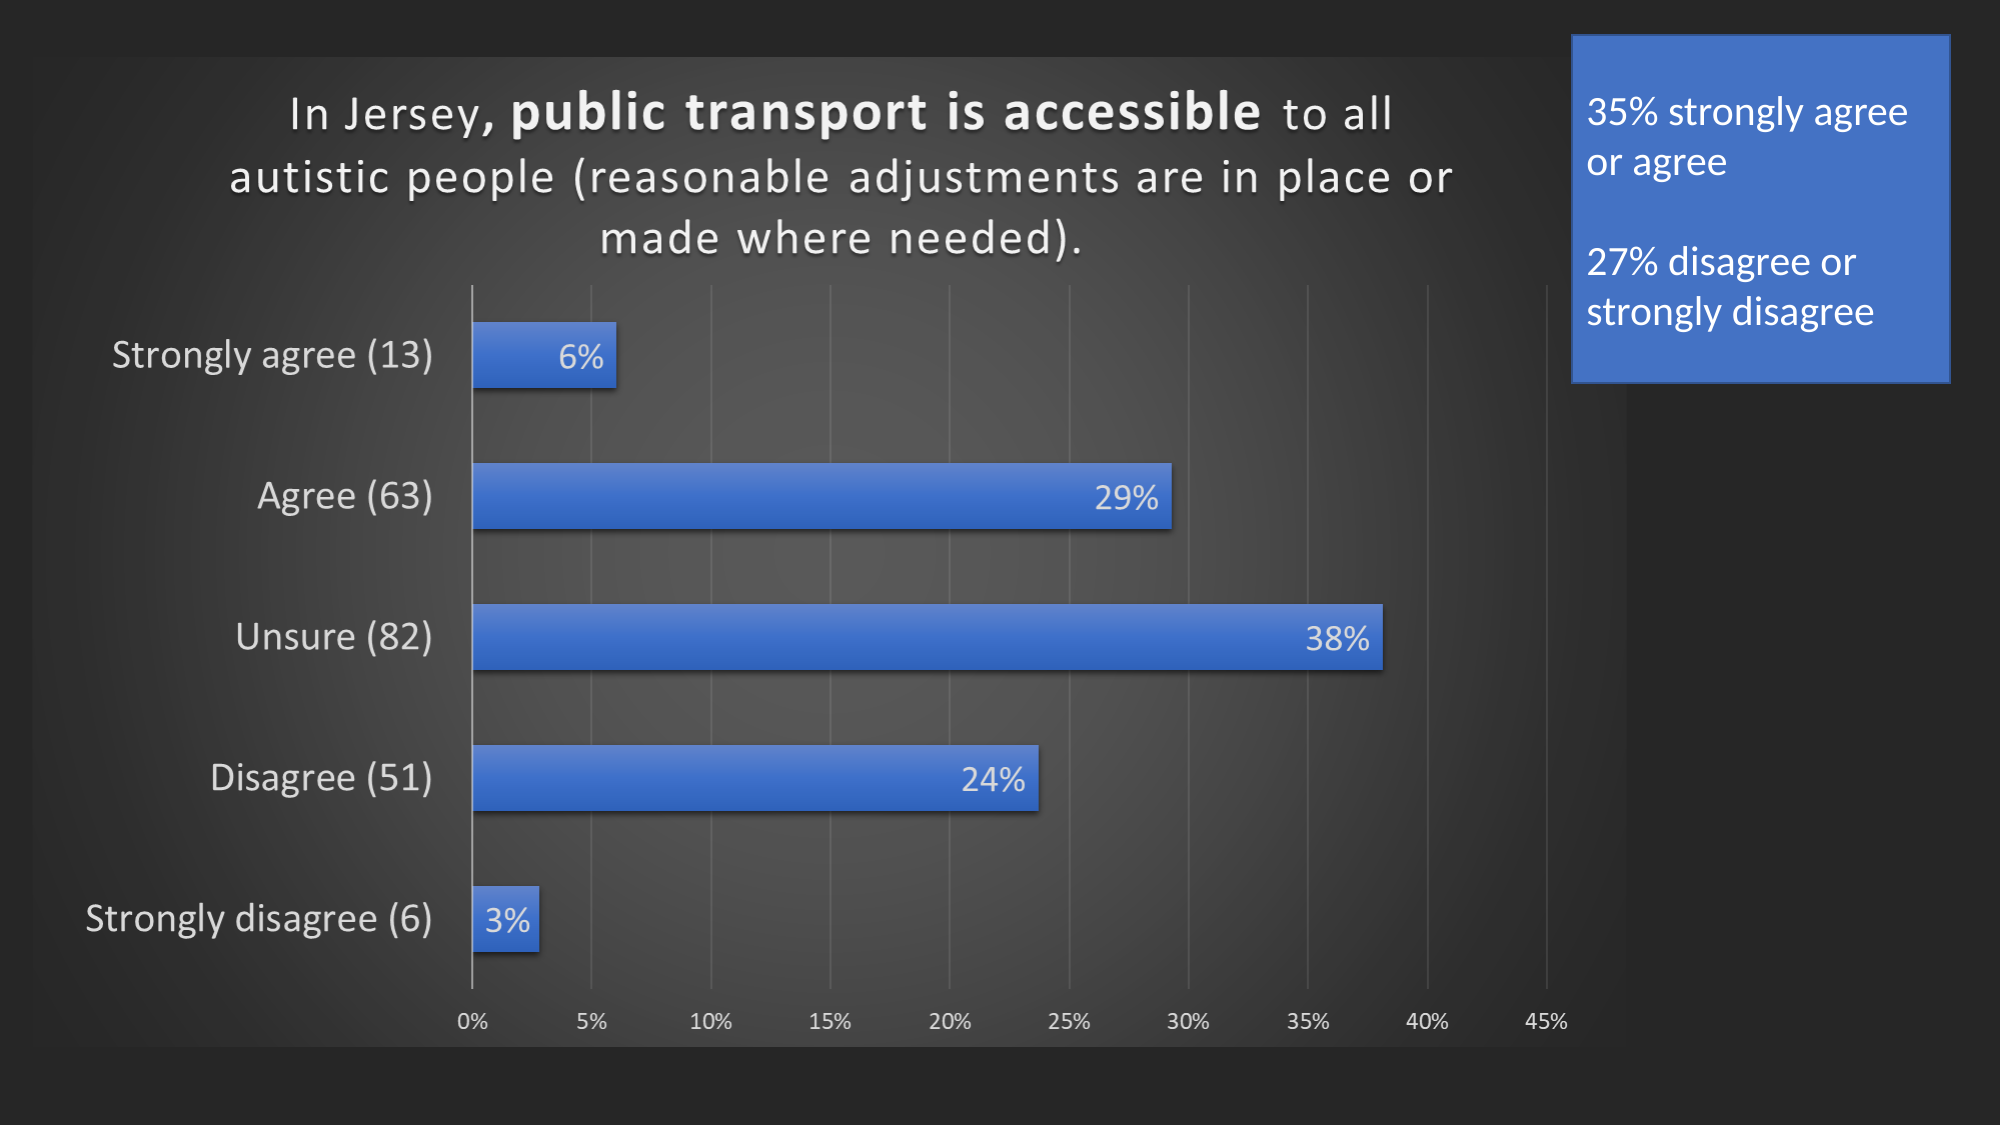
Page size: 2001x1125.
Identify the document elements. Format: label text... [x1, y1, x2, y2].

text_box 35% strongly agree or agree 27% disagree or strongly disagree [1571, 34, 1951, 384]
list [24, 48, 1635, 1056]
